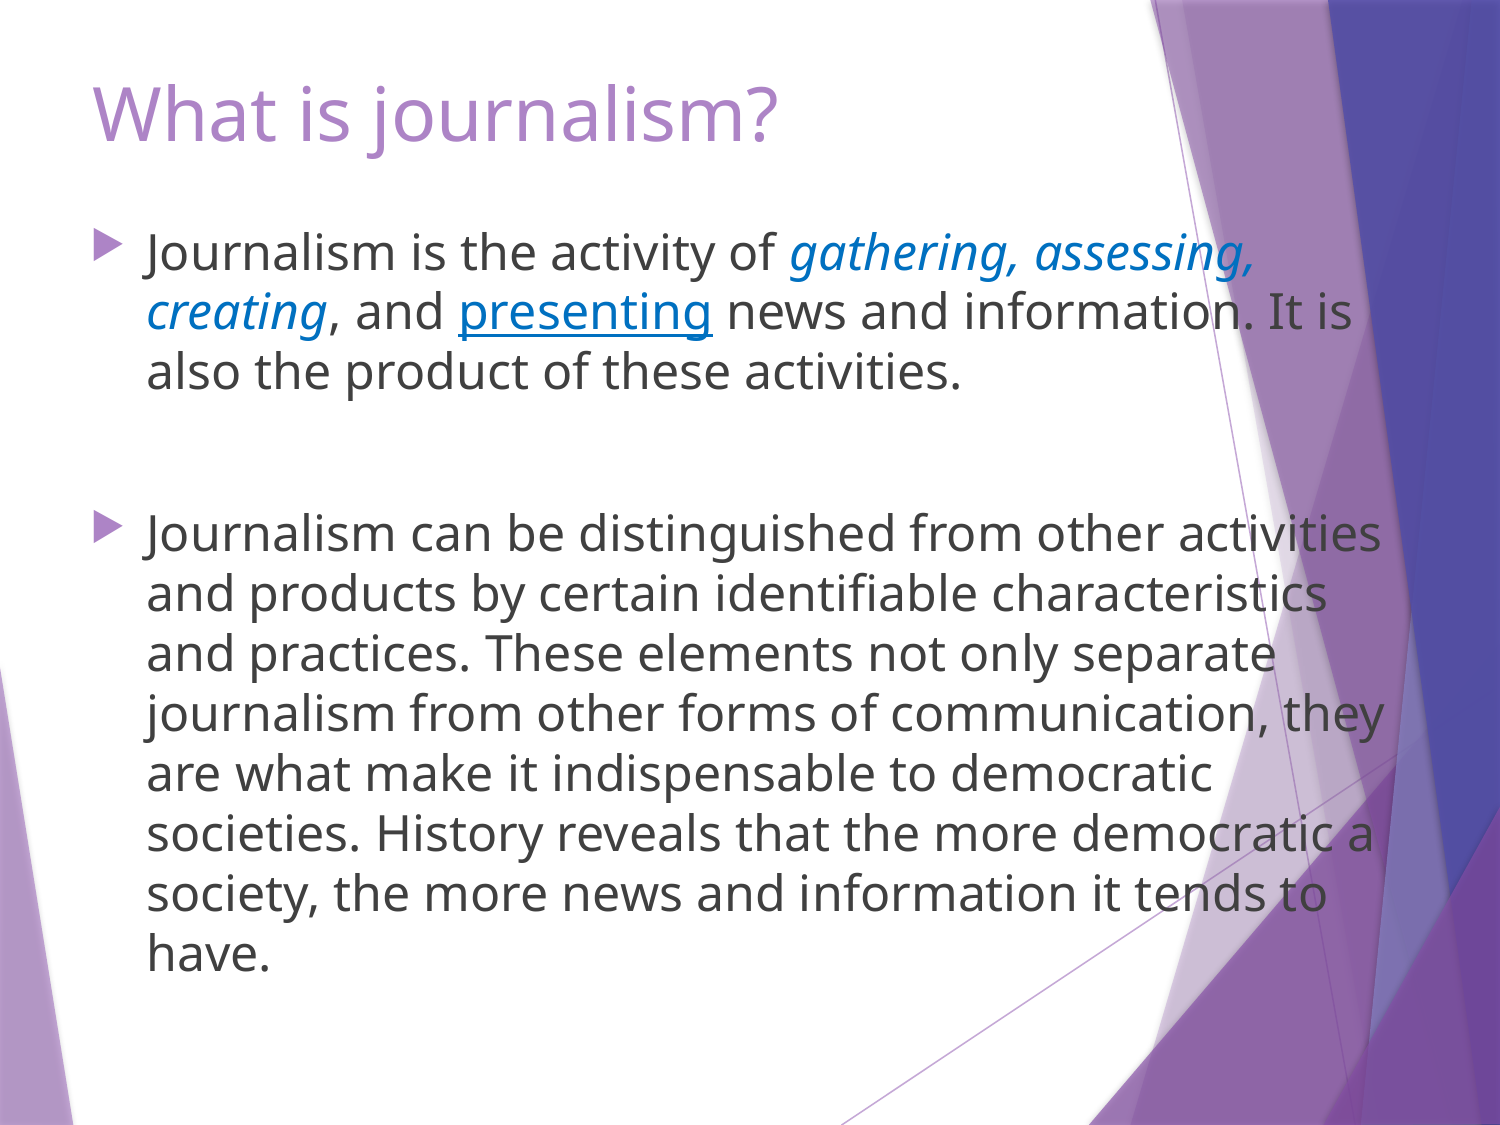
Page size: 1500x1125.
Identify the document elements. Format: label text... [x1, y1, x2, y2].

list Journalism is the activity of gathering, assessing, creating, and presenting news and information. It is also the product of these activities. Journalism can be distinguished from other activities and products by certain identifiable characteristics and practices. These elements not only separate journalism from other forms of communication, they are what make it indispensable to democratic societies. History reveals that the more democratic a society, the more news and information it tends to have. [75, 212, 1425, 1005]
title What is journalism? [77, 58, 1316, 182]
